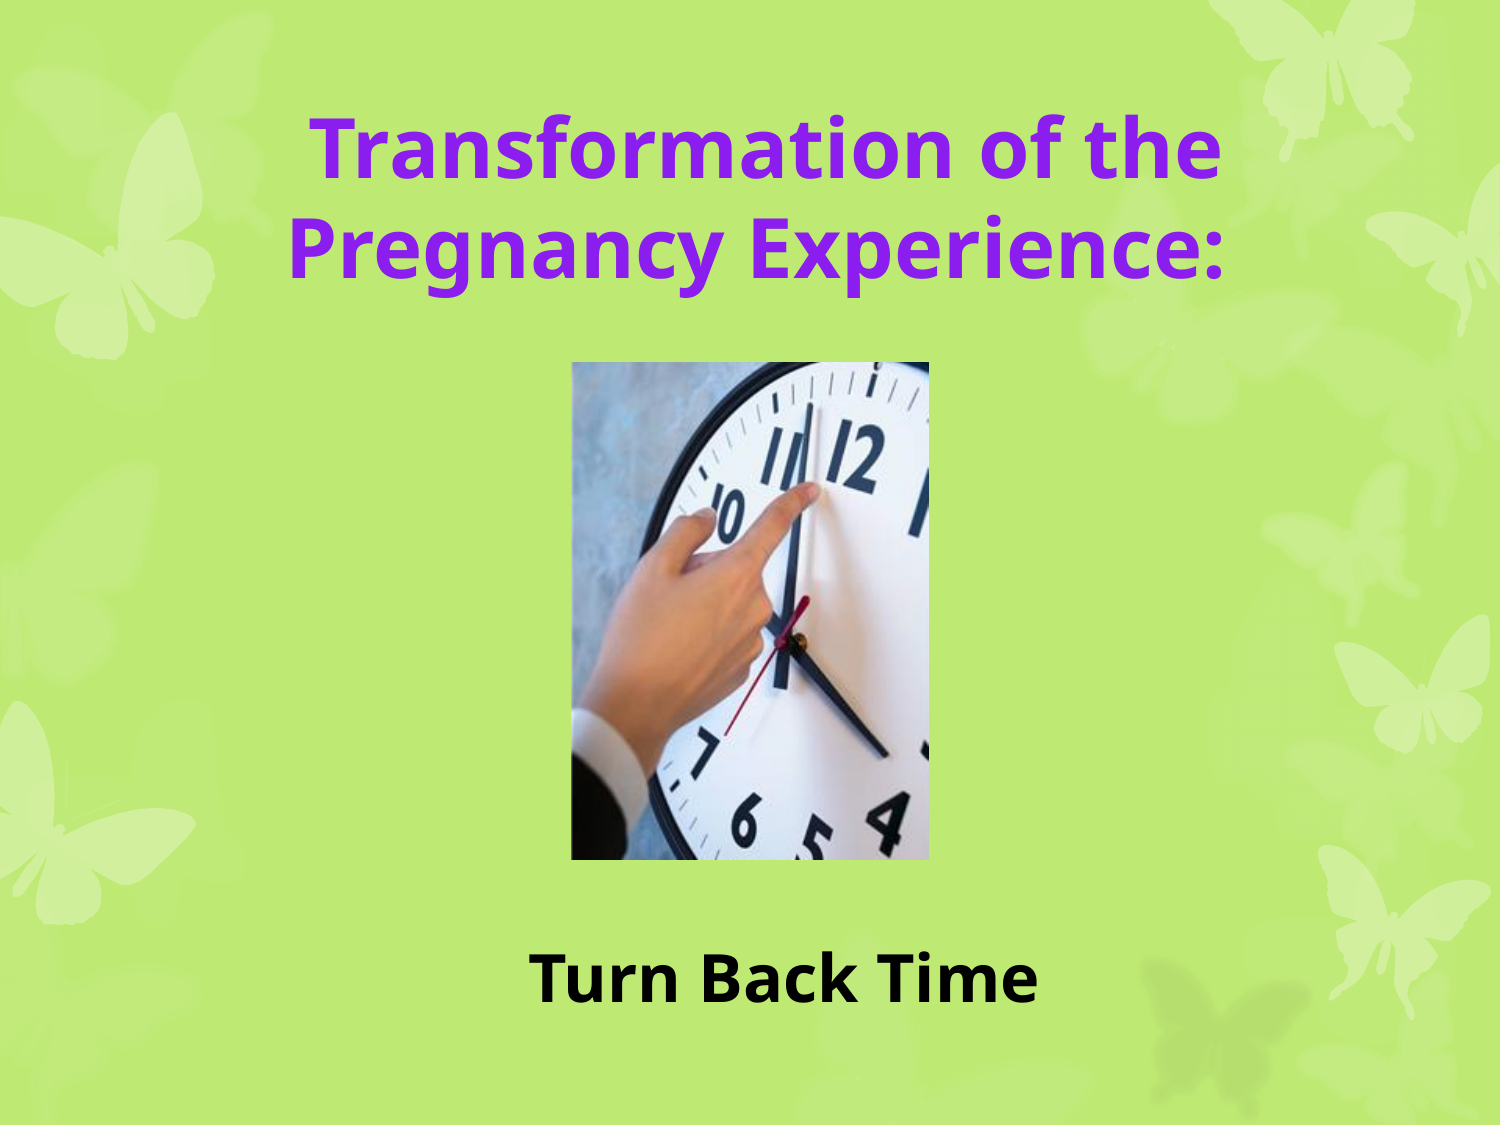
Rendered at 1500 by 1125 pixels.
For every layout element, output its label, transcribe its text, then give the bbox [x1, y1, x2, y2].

picture [570, 361, 930, 860]
title Turn Back Time [200, 900, 1369, 1052]
text_box Transformation of the Pregnancy Experience: [135, 87, 1399, 303]
